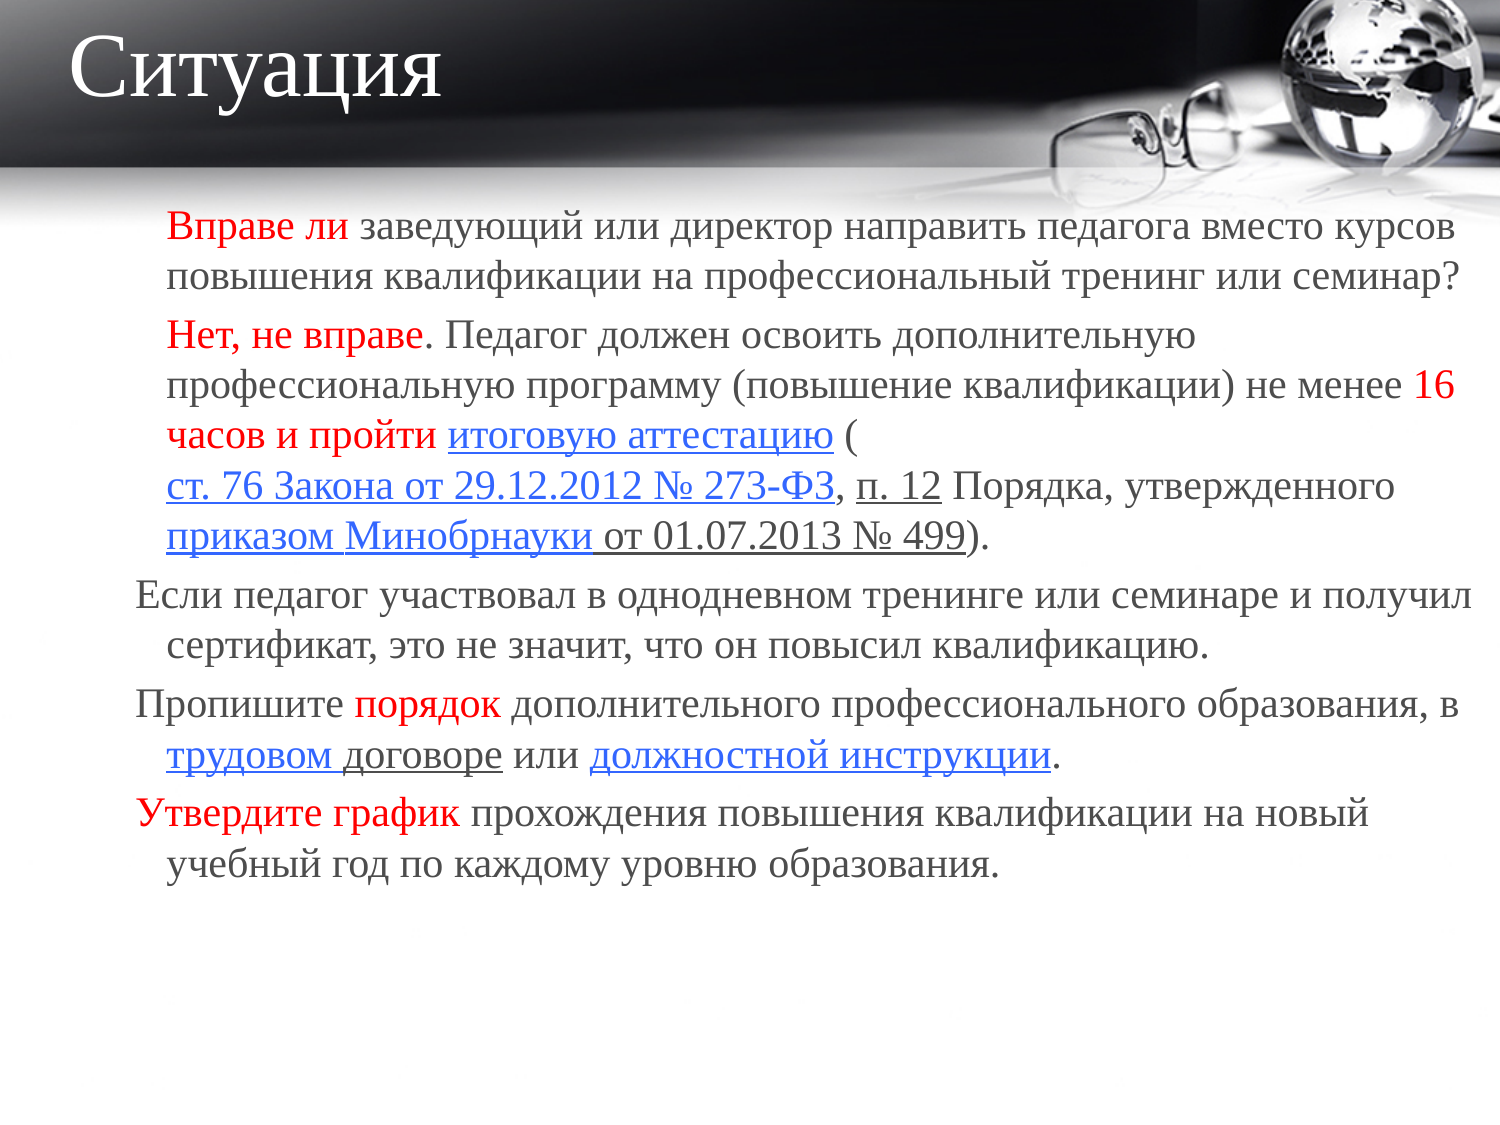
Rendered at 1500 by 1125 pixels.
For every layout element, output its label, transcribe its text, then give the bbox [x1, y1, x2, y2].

title Ситуация [52, 17, 1404, 103]
picture [0, 0, 1500, 1125]
list Вправе ли заведующий или директор направить педагога вместо курсов повышения квалификации на профессиональный тренинг или семинар? Нет, не вправе. Педагог должен освоить дополнительную профессиональную программу (повышение квалификации) не менее 16 часов и пройти итоговую аттестацию (ст. 76 Закона от 29.12.2012 № 273-ФЗ, п. 12 Порядка, утвержденного приказом Минобрнауки от 01.07.2013 № 499). Если педагог участвовал в однодневном тренинге или семинаре и получил сертификат, это не значит, что он повысил квалификацию. Пропишите порядок дополнительного профессионального образования, в трудовом договоре или должностной инструкции. Утвердите график прохождения повышения квалификации на новый учебный год по каждому уровню образования. [0, 176, 1495, 1125]
